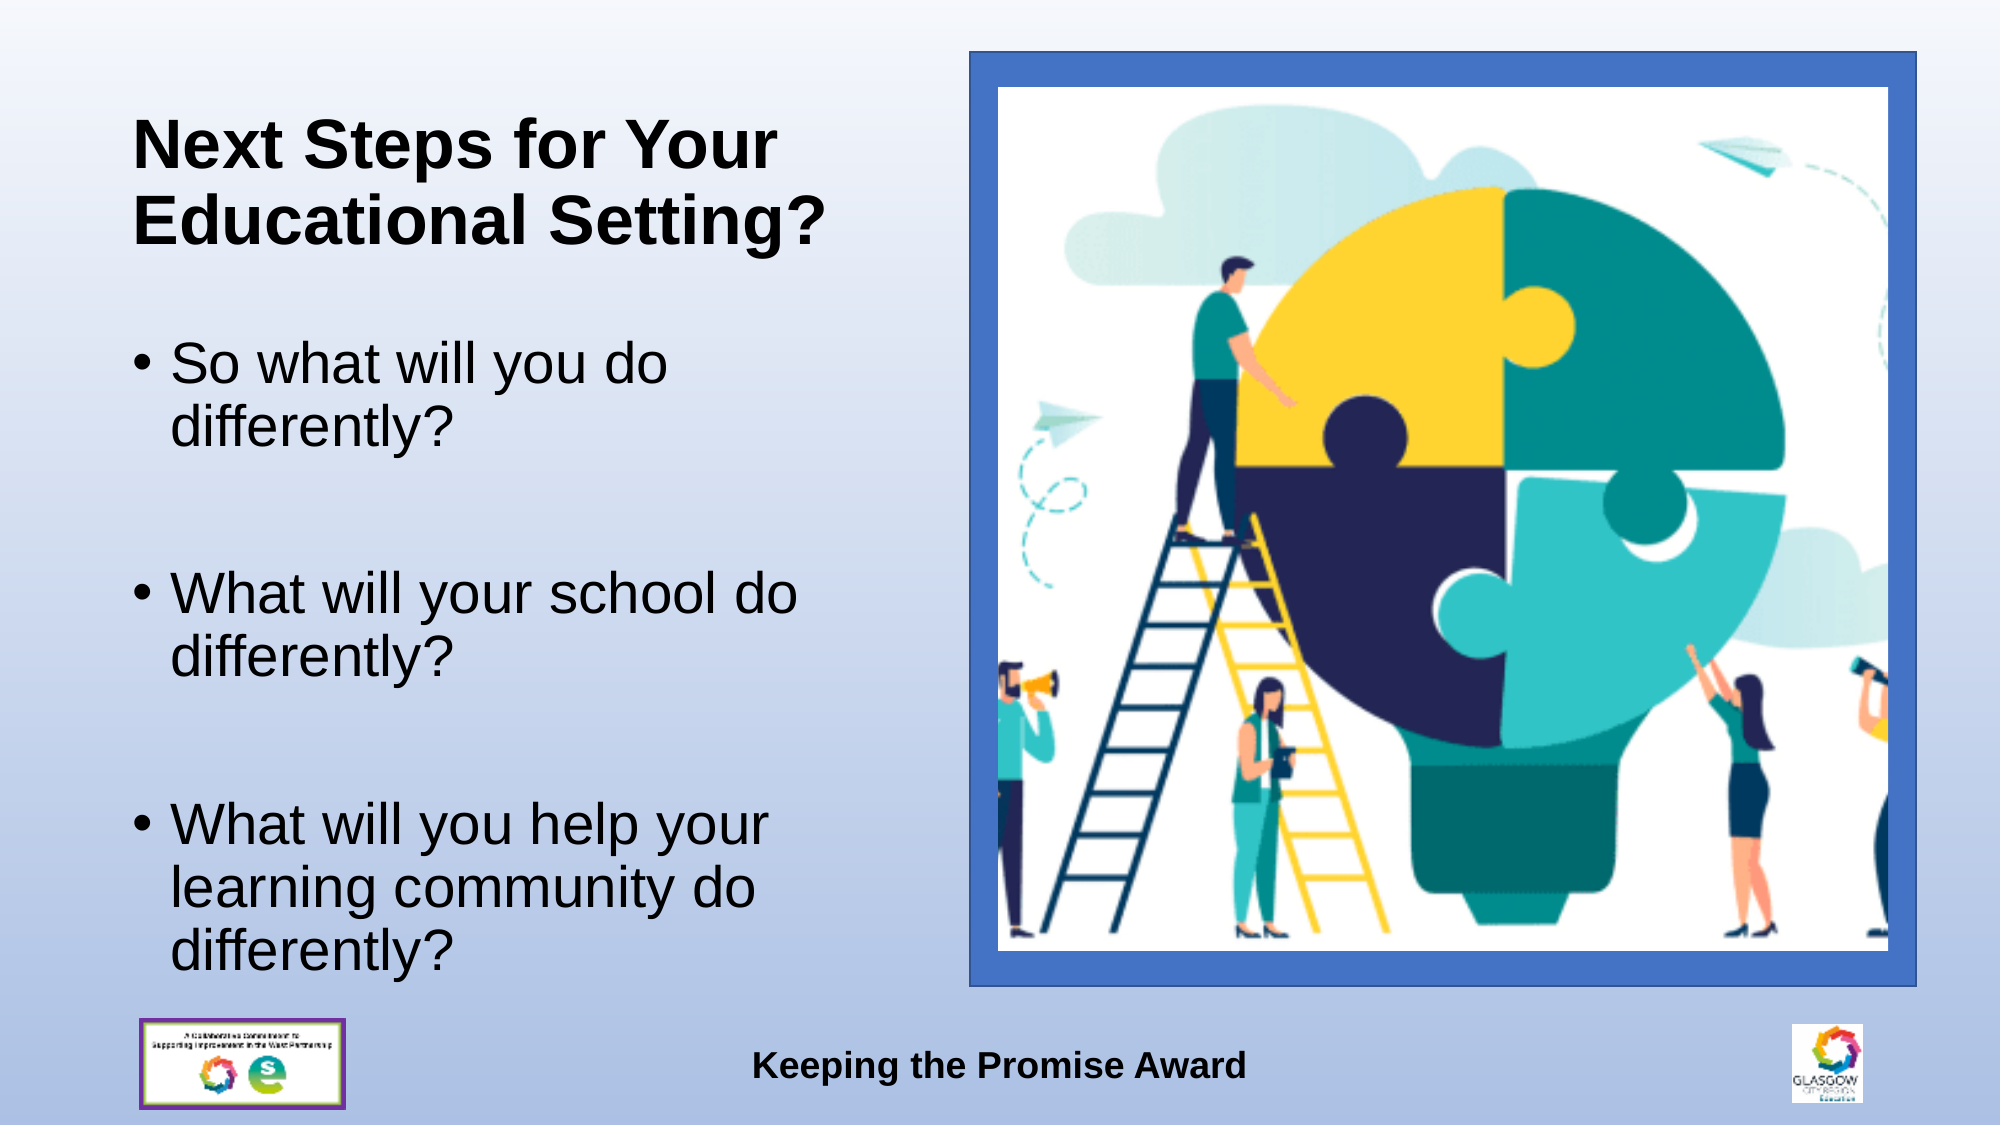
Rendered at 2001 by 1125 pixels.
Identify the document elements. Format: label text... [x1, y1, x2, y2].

picture [1792, 1024, 1863, 1103]
picture [998, 87, 1889, 951]
picture [139, 1018, 346, 1110]
title Next Steps for Your Educational Setting? [117, 91, 866, 239]
list So what will you do differently? What will your school do differently? What will you help your learning community do differently? [117, 239, 866, 986]
text_box [969, 51, 1917, 987]
